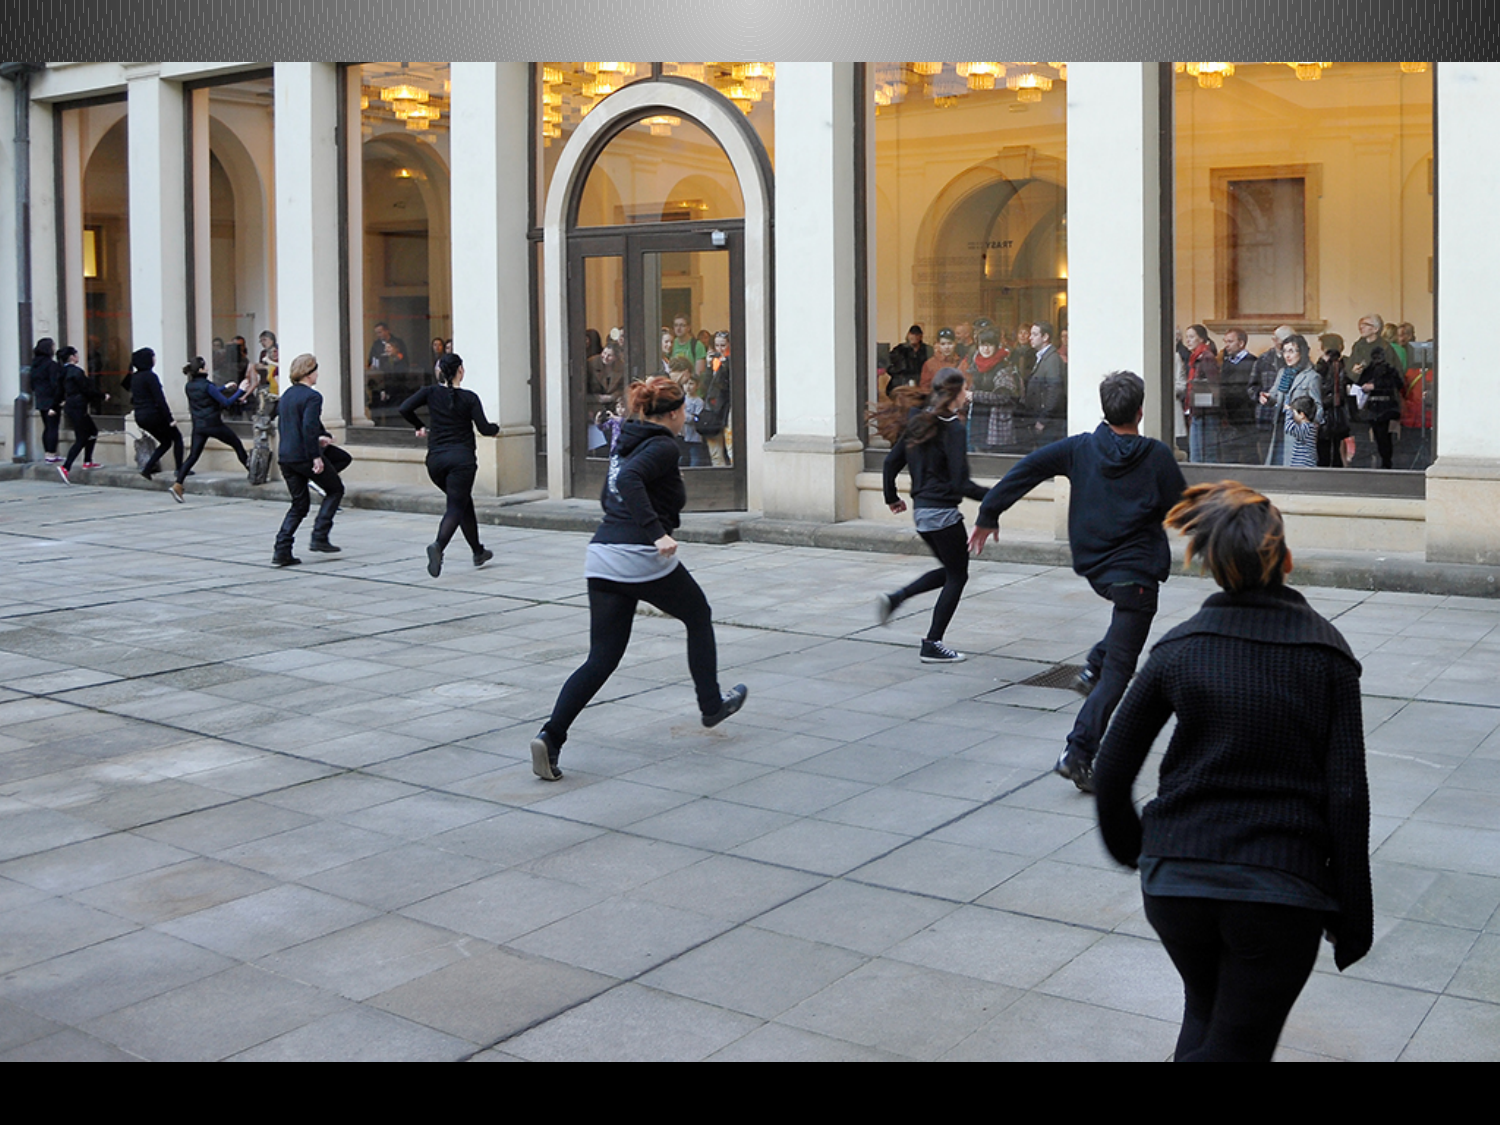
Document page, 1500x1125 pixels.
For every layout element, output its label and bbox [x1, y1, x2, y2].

picture [0, 62, 1500, 1063]
